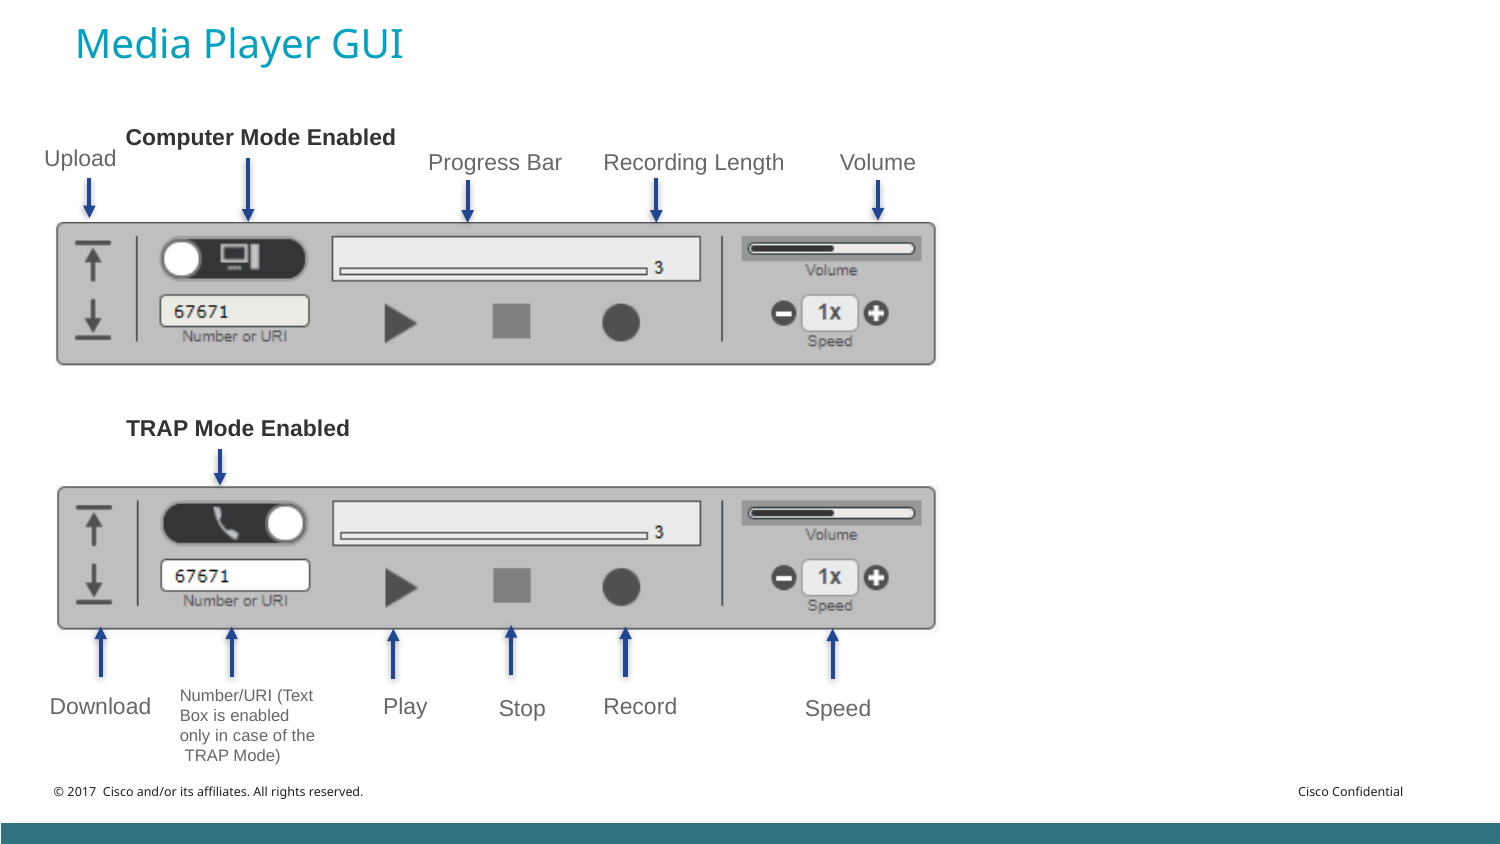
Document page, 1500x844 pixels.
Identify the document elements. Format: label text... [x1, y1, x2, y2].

text_box Upload [36, 136, 131, 179]
text_box Speed [797, 686, 879, 729]
picture [55, 222, 939, 367]
text_box Download [42, 684, 160, 727]
text_box Volume [832, 140, 924, 183]
text_box Record [595, 684, 686, 727]
text_box TRAP Mode Enabled [118, 406, 358, 449]
text_box Play [375, 684, 436, 727]
title Media Player GUI [66, 19, 1125, 124]
text_box Progress Bar [420, 139, 570, 183]
picture [55, 485, 940, 633]
text_box Recording Length [595, 139, 793, 183]
text_box Computer Mode Enabled [118, 114, 411, 158]
text_box Number/URI (Text Box is enabled only in case of the TRAP Mode) [172, 677, 336, 773]
text_box Stop [491, 686, 554, 729]
